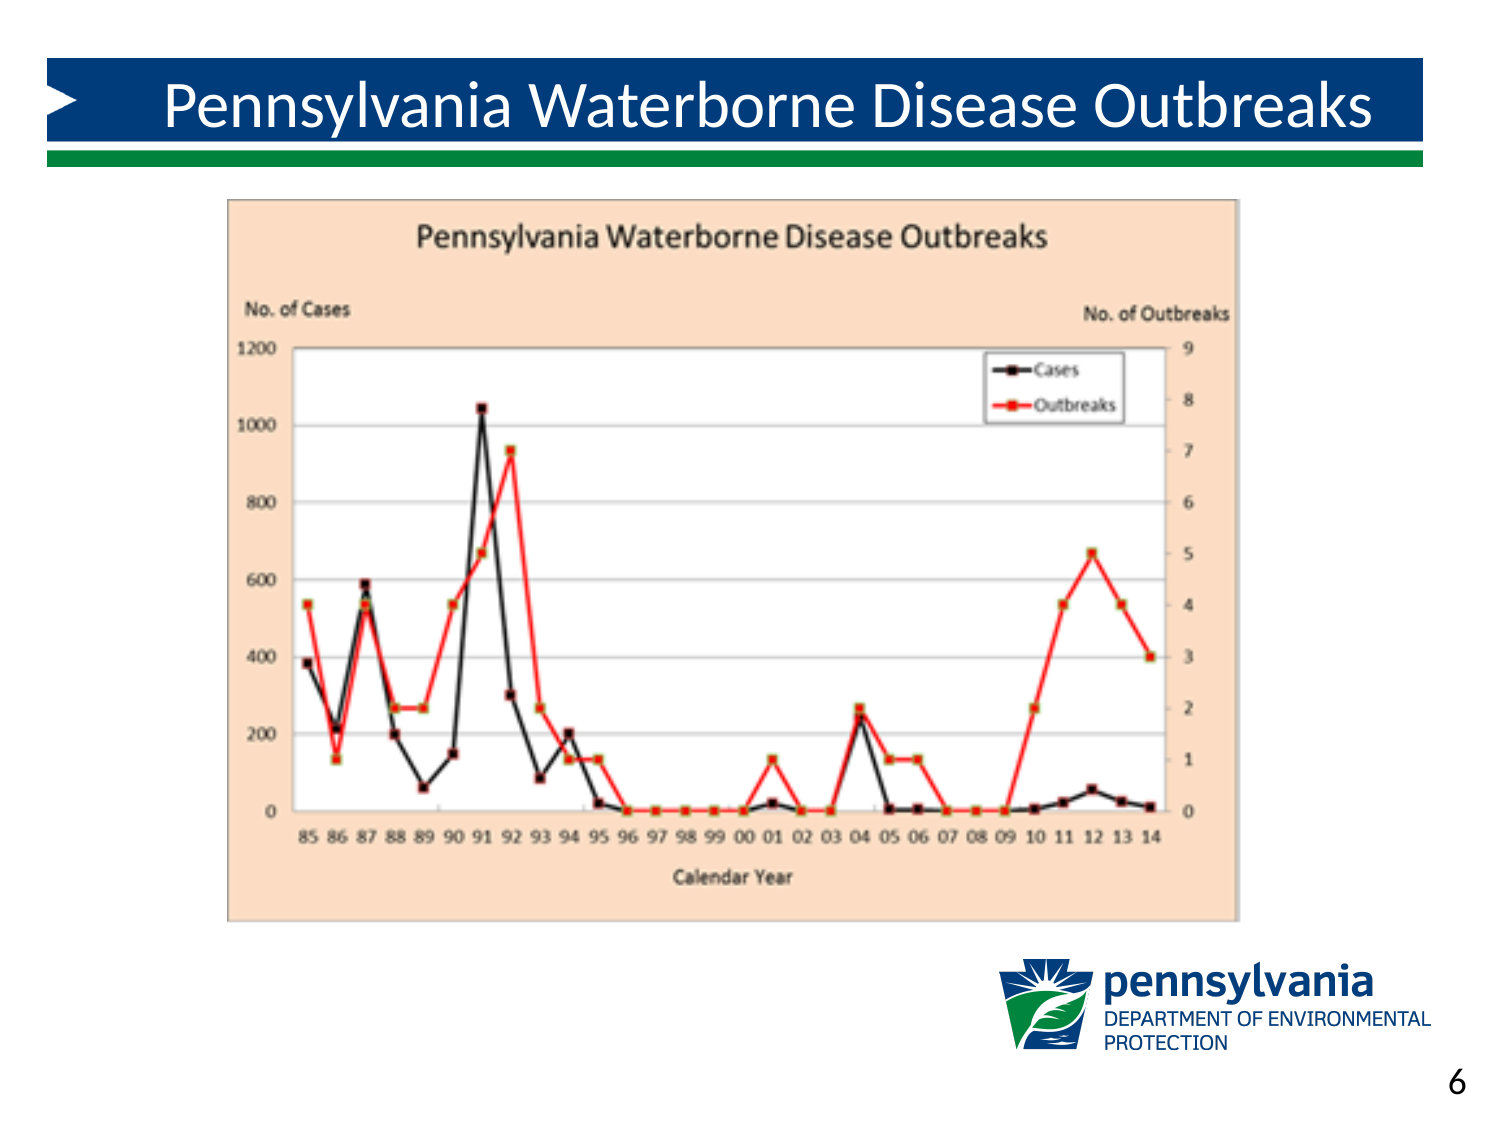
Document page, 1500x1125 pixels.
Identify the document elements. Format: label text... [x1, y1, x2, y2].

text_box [47, 58, 1423, 167]
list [226, 199, 1243, 925]
text_box 6 [1433, 1049, 1482, 1110]
picture [999, 958, 1431, 1051]
